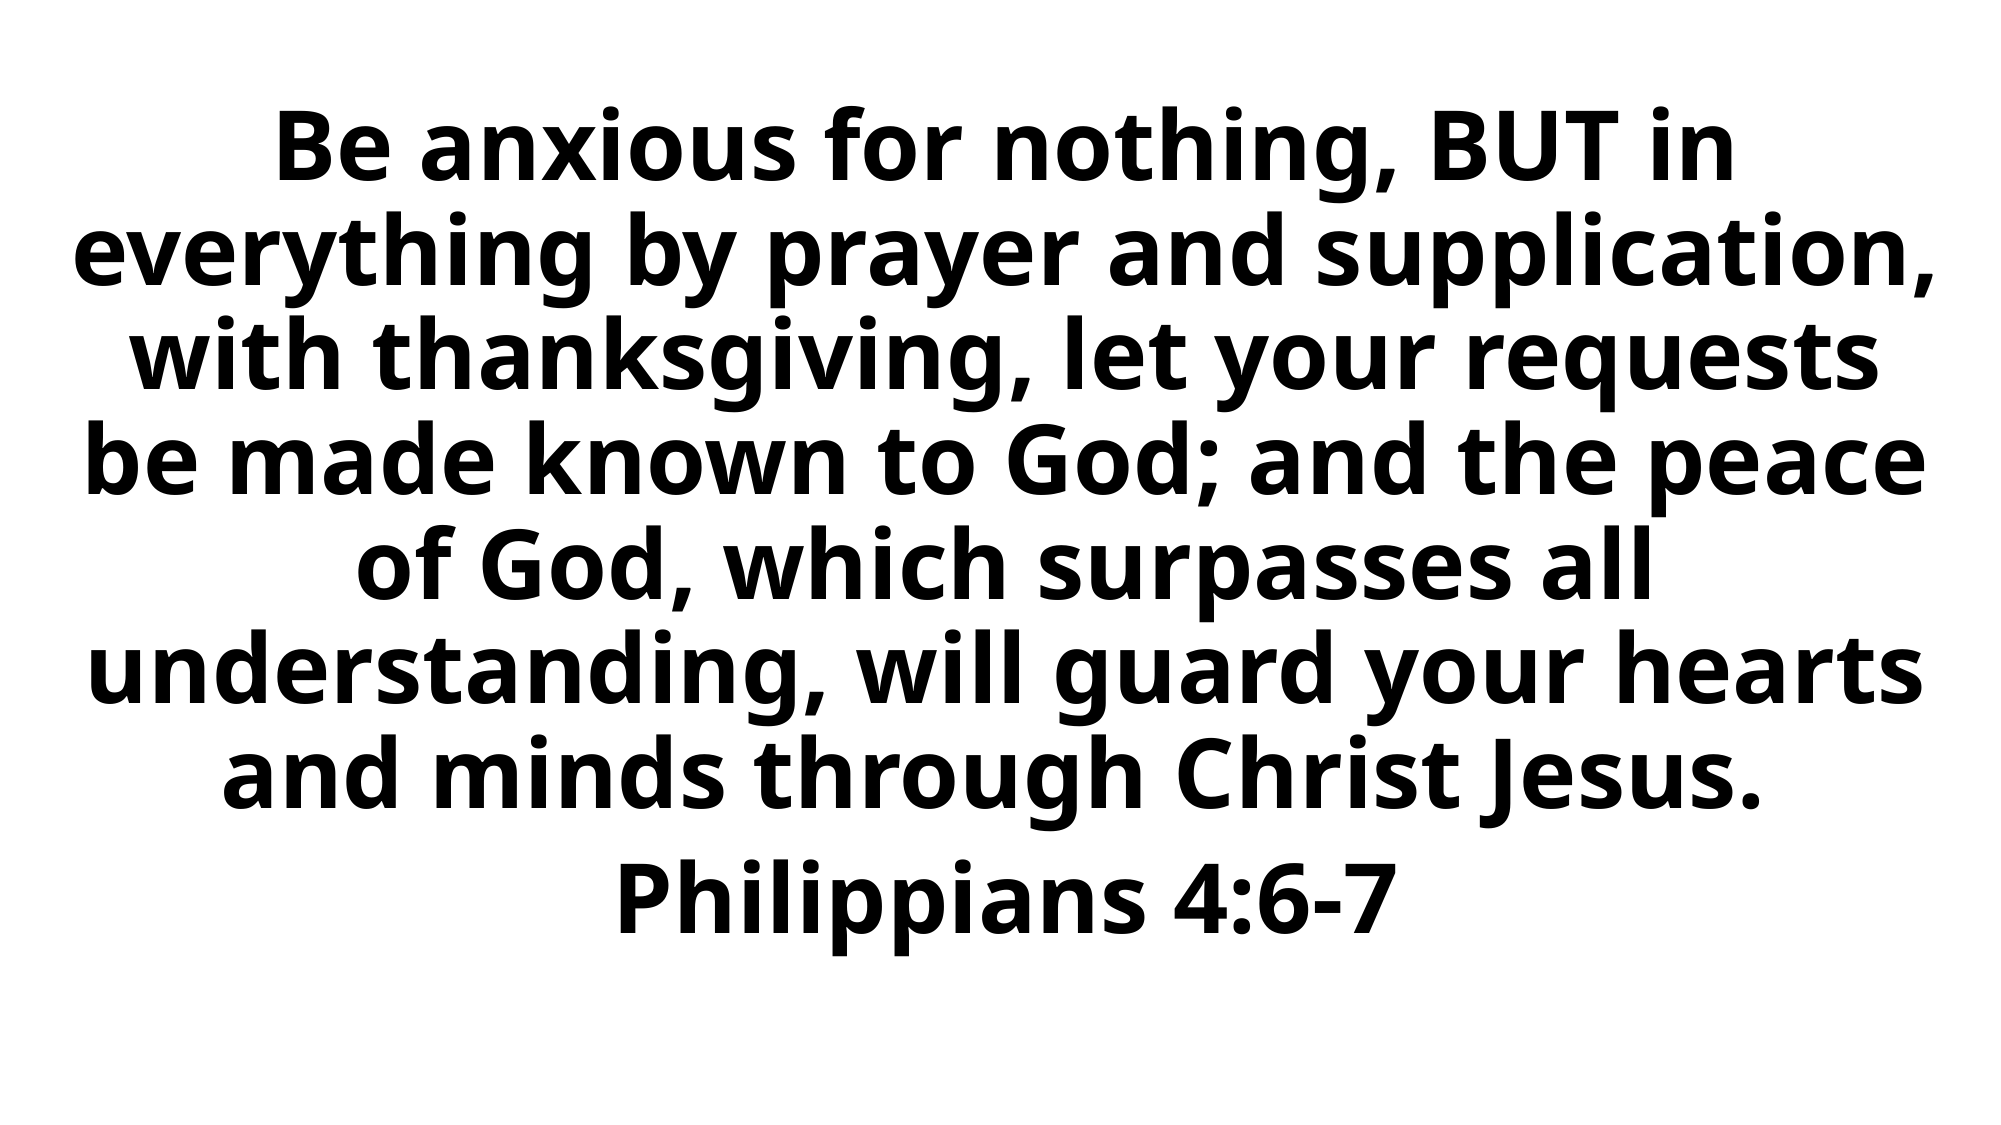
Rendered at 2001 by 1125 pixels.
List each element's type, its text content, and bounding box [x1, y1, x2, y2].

list Be anxious for nothing, BUT in everything by prayer and supplication, with thanksgiving, let your requests be made known to God; and the peace of God, which surpasses all understanding, will guard your hearts and minds through Christ Jesus. Philippians 4:6-7 [50, 89, 1963, 1066]
